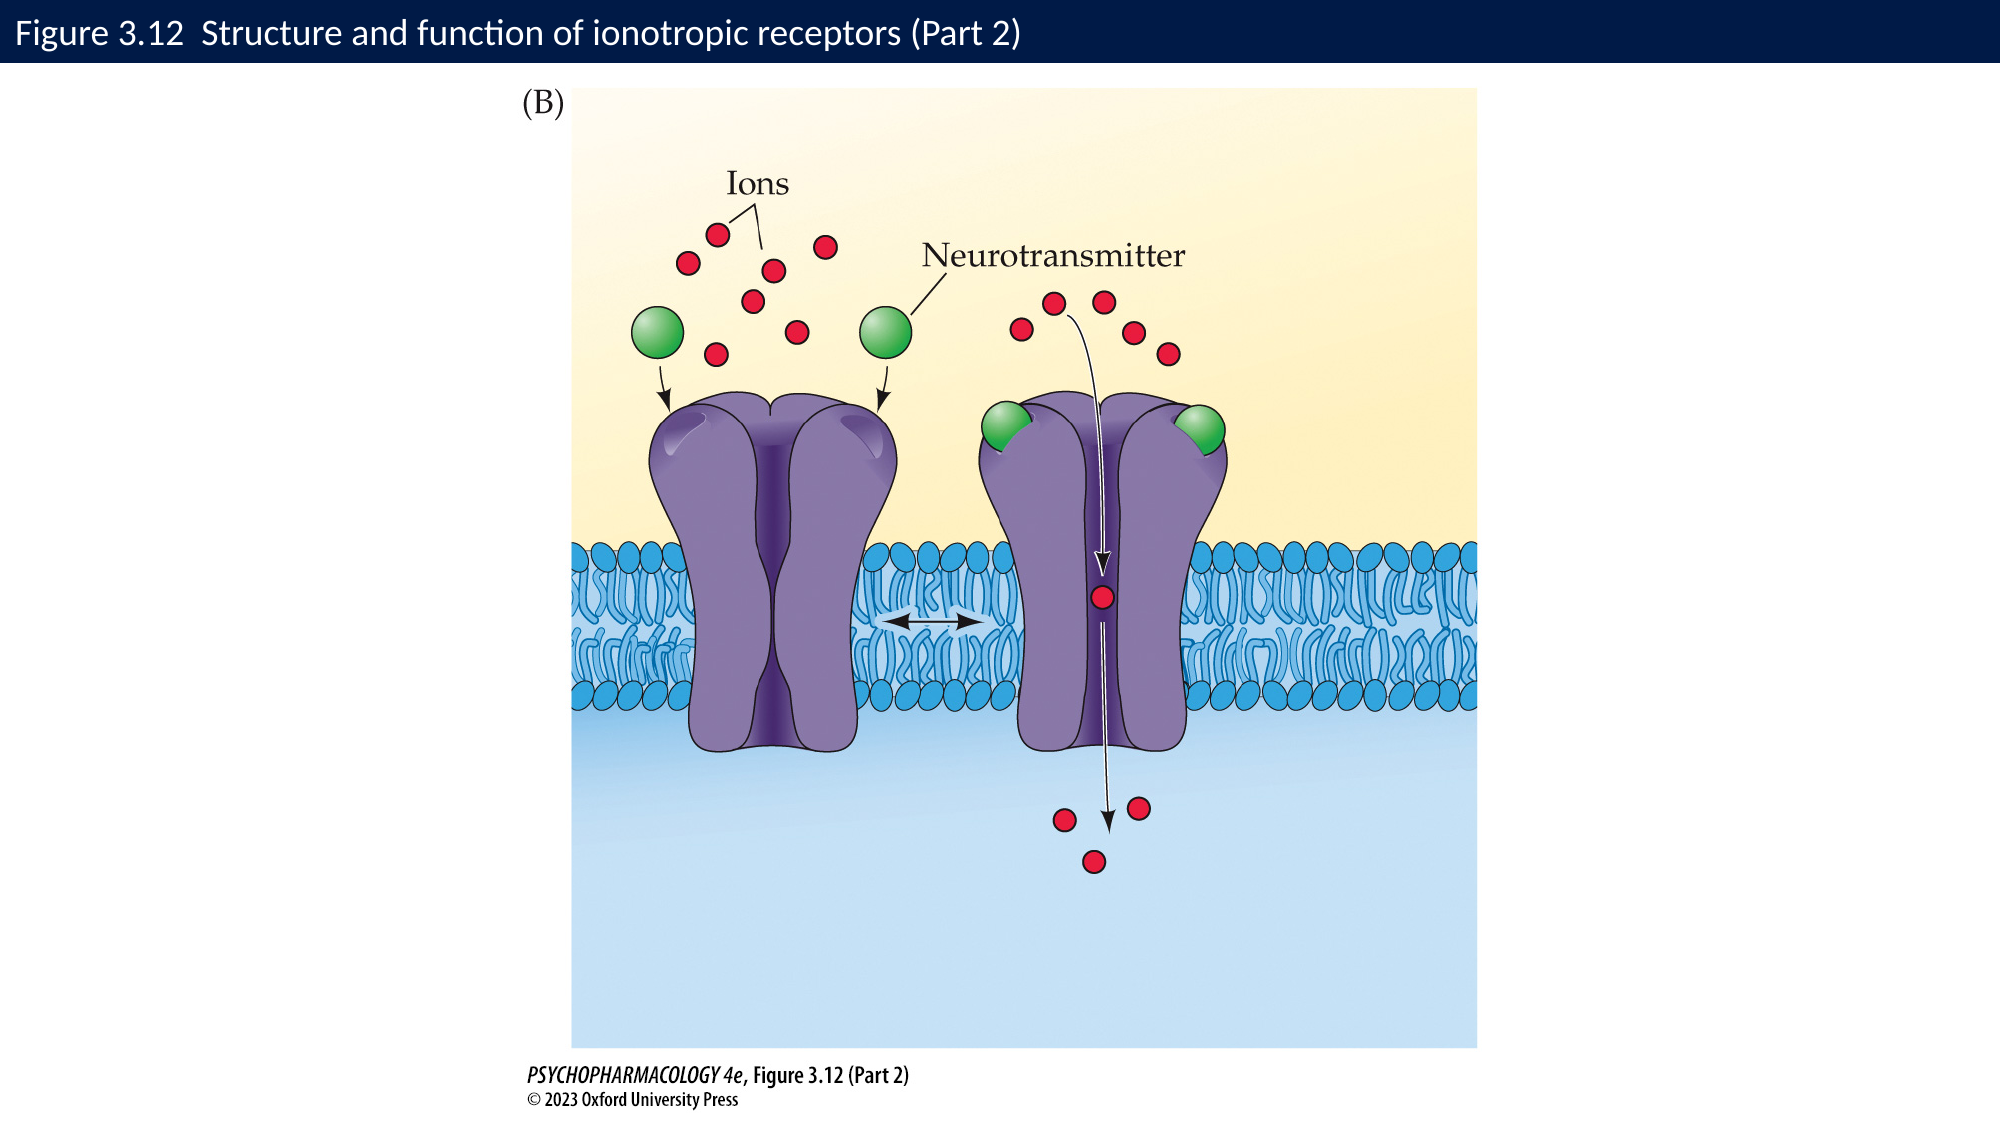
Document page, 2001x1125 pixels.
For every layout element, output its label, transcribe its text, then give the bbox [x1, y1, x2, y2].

title Figure 3.12 Structure and function of ionotropic receptors (Part 2) [0, 0, 2000, 63]
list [517, 78, 1483, 1113]
